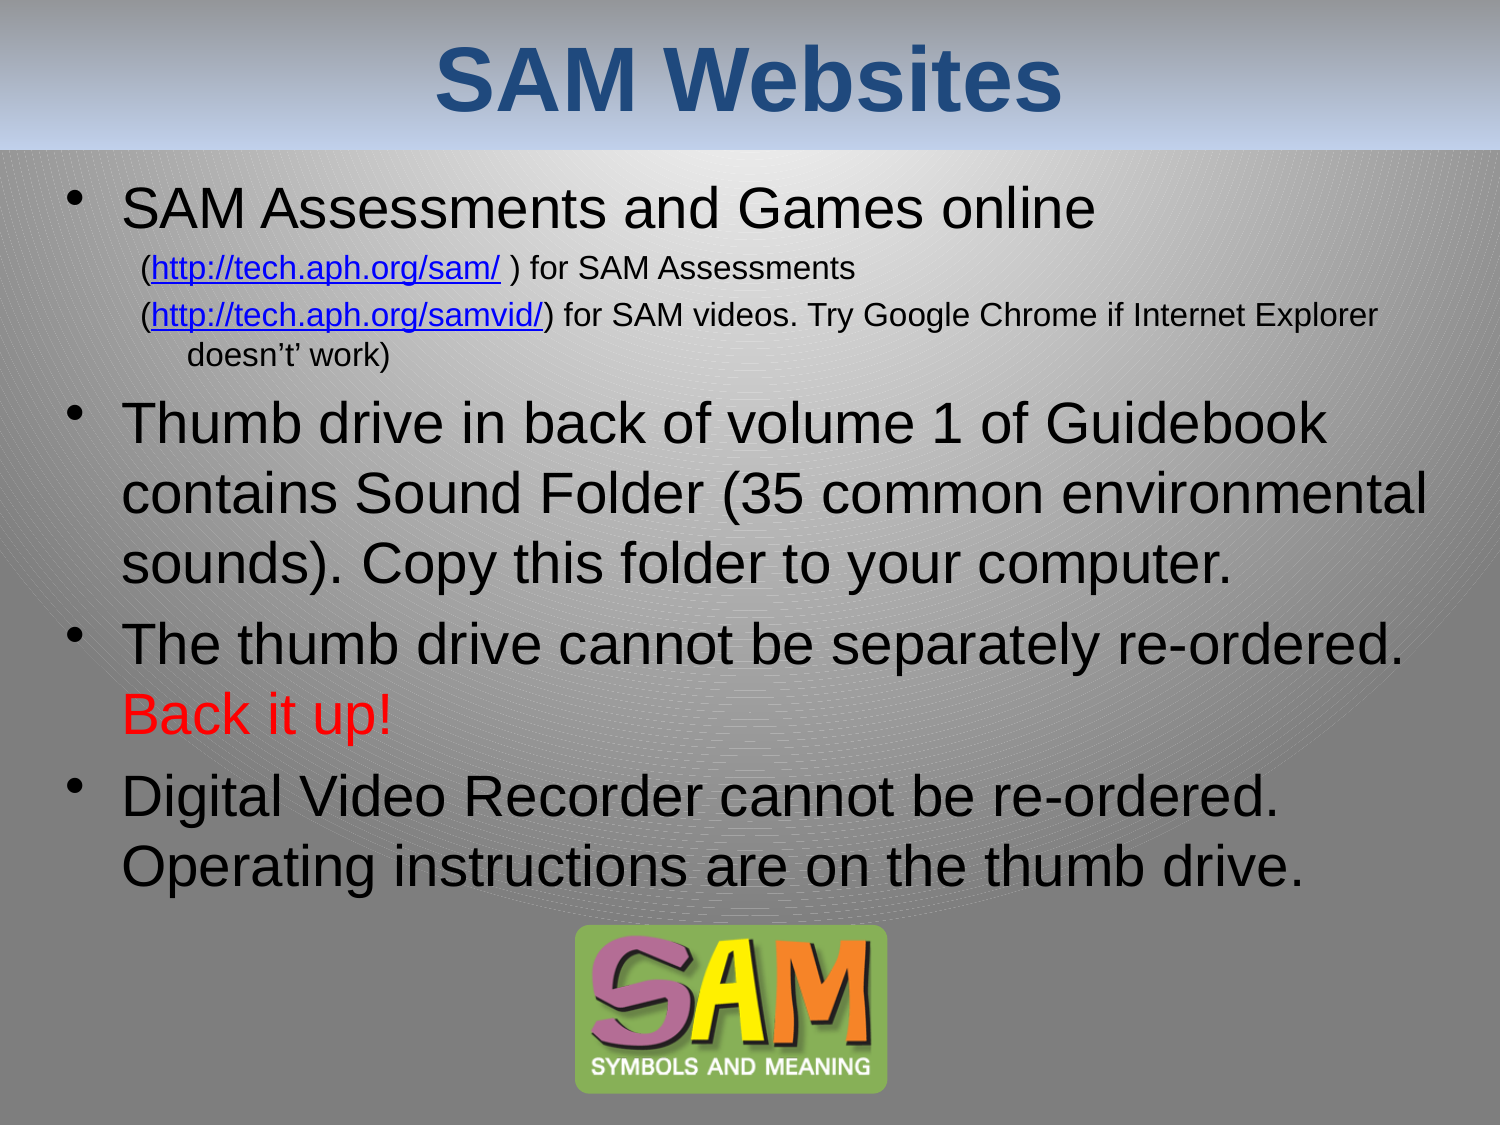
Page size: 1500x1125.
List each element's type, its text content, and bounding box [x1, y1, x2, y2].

picture [574, 924, 888, 1094]
list SAM Assessments and Games online (http://tech.aph.org/sam/ ) for SAM Assessments (http://tech.aph.org/samvid/) for SAM videos. Try Google Chrome if Internet Explorer doesn’t’ work) Thumb drive in back of volume 1 of Guidebook contains Sound Folder (35 common environmental sounds). Copy this folder to your computer. The thumb drive cannot be separately re-ordered. Back it up! Digital Video Recorder cannot be re-ordered. Operating instructions are on the thumb drive. [49, 162, 1451, 951]
title SAM Websites [0, 0, 1500, 151]
